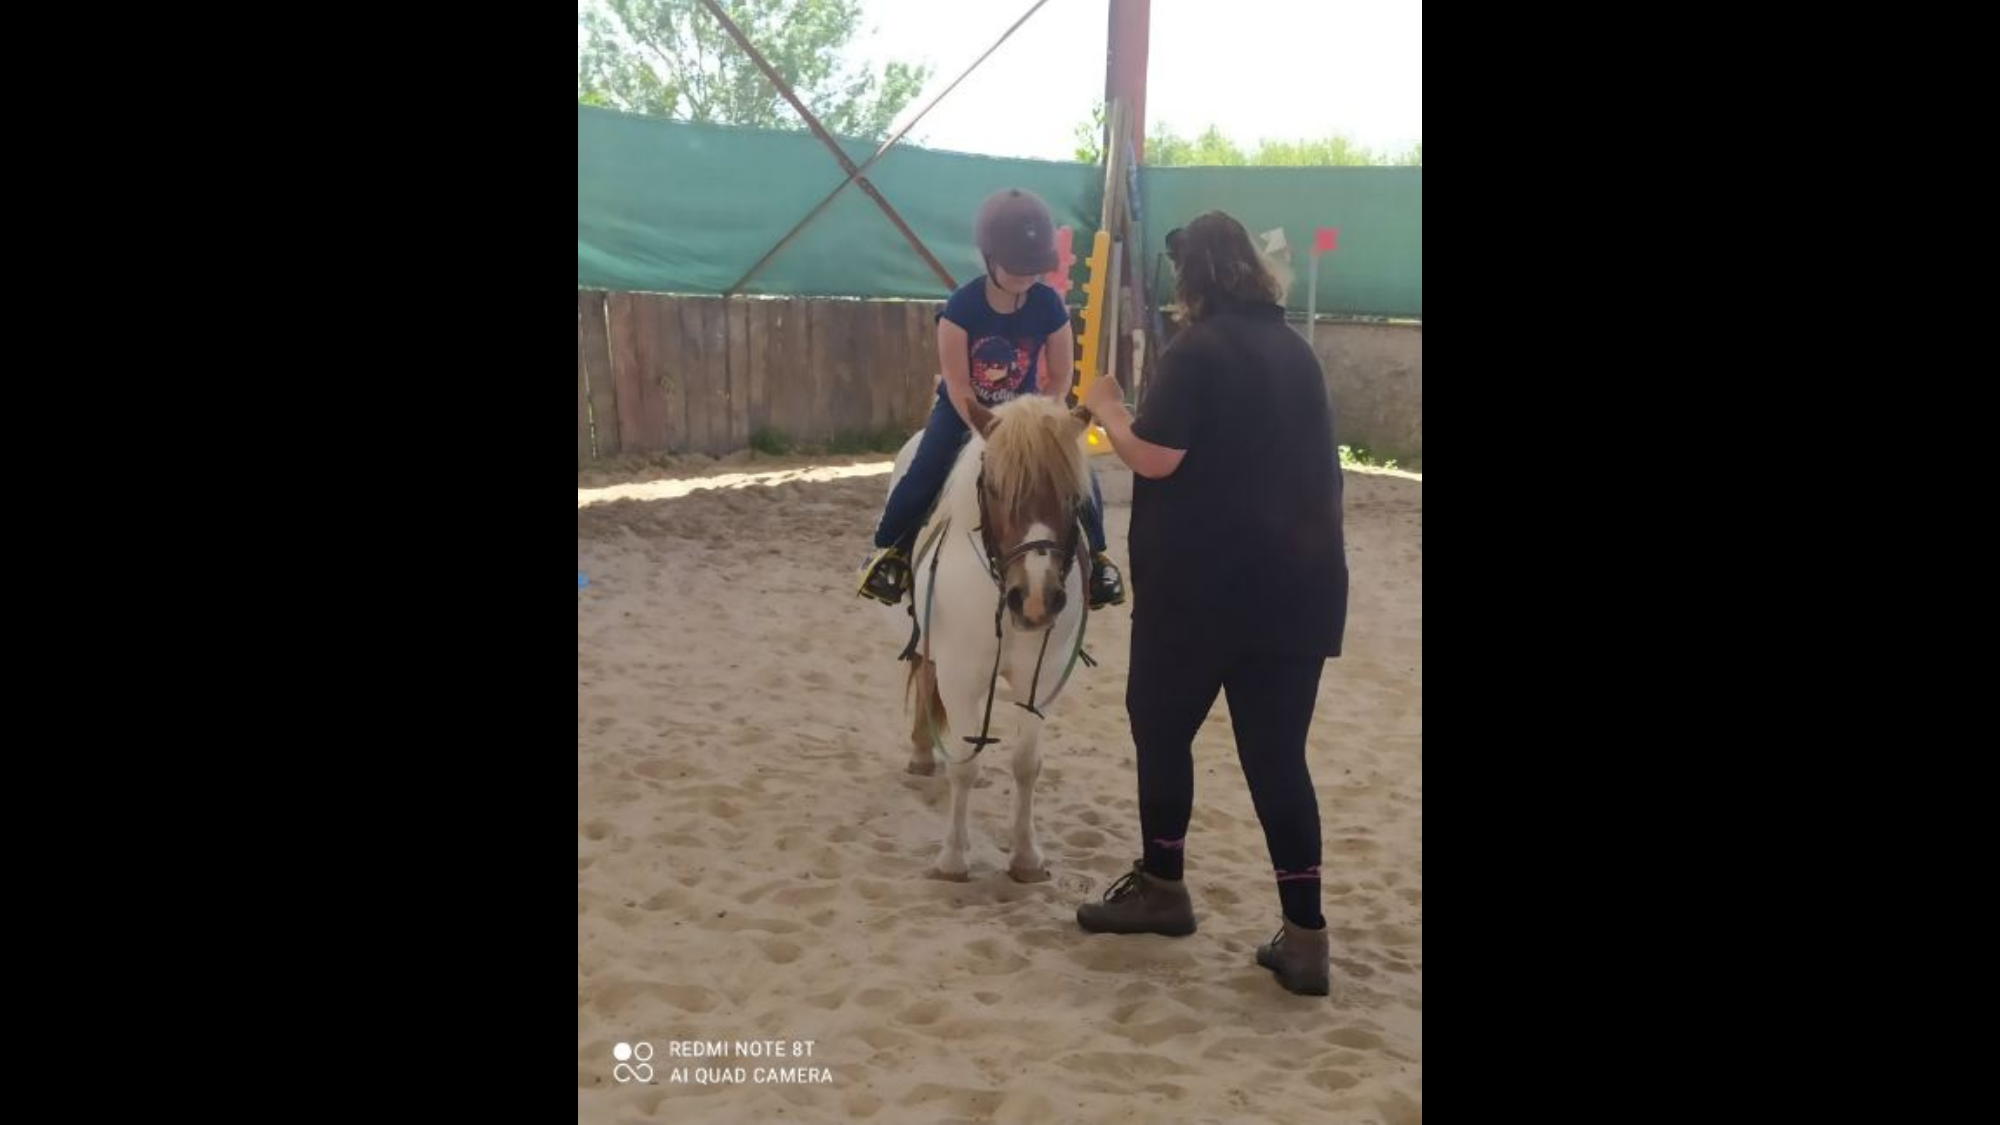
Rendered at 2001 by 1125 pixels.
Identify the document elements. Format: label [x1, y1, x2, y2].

picture [578, 0, 1422, 1125]
